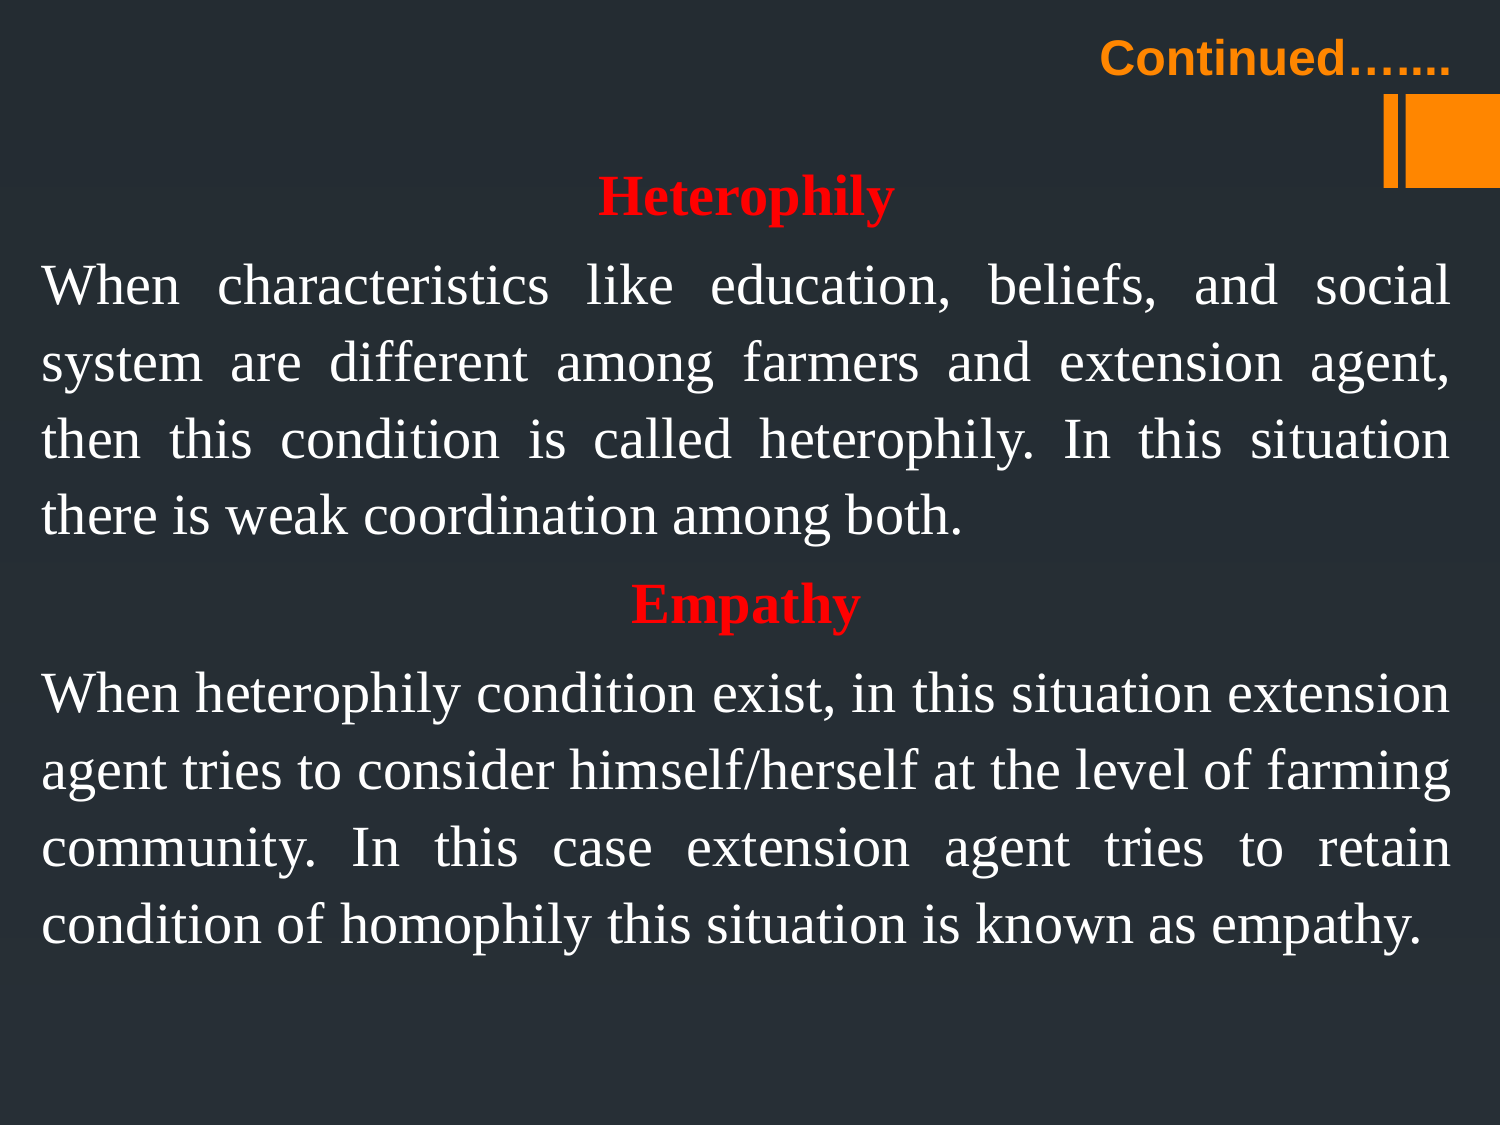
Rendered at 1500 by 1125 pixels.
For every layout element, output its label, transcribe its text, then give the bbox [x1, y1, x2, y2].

list Heterophily When characteristics like education, beliefs, and social system are different among farmers and extension agent, then this condition is called heterophily. In this situation there is weak coordination among both. Empathy When heterophily condition exist, in this situation extension agent tries to consider himself/herself at the level of farming community. In this case extension agent tries to retain condition of homophily this situation is known as empathy. [19, 142, 1468, 1106]
title Continued….... [267, 0, 1468, 94]
